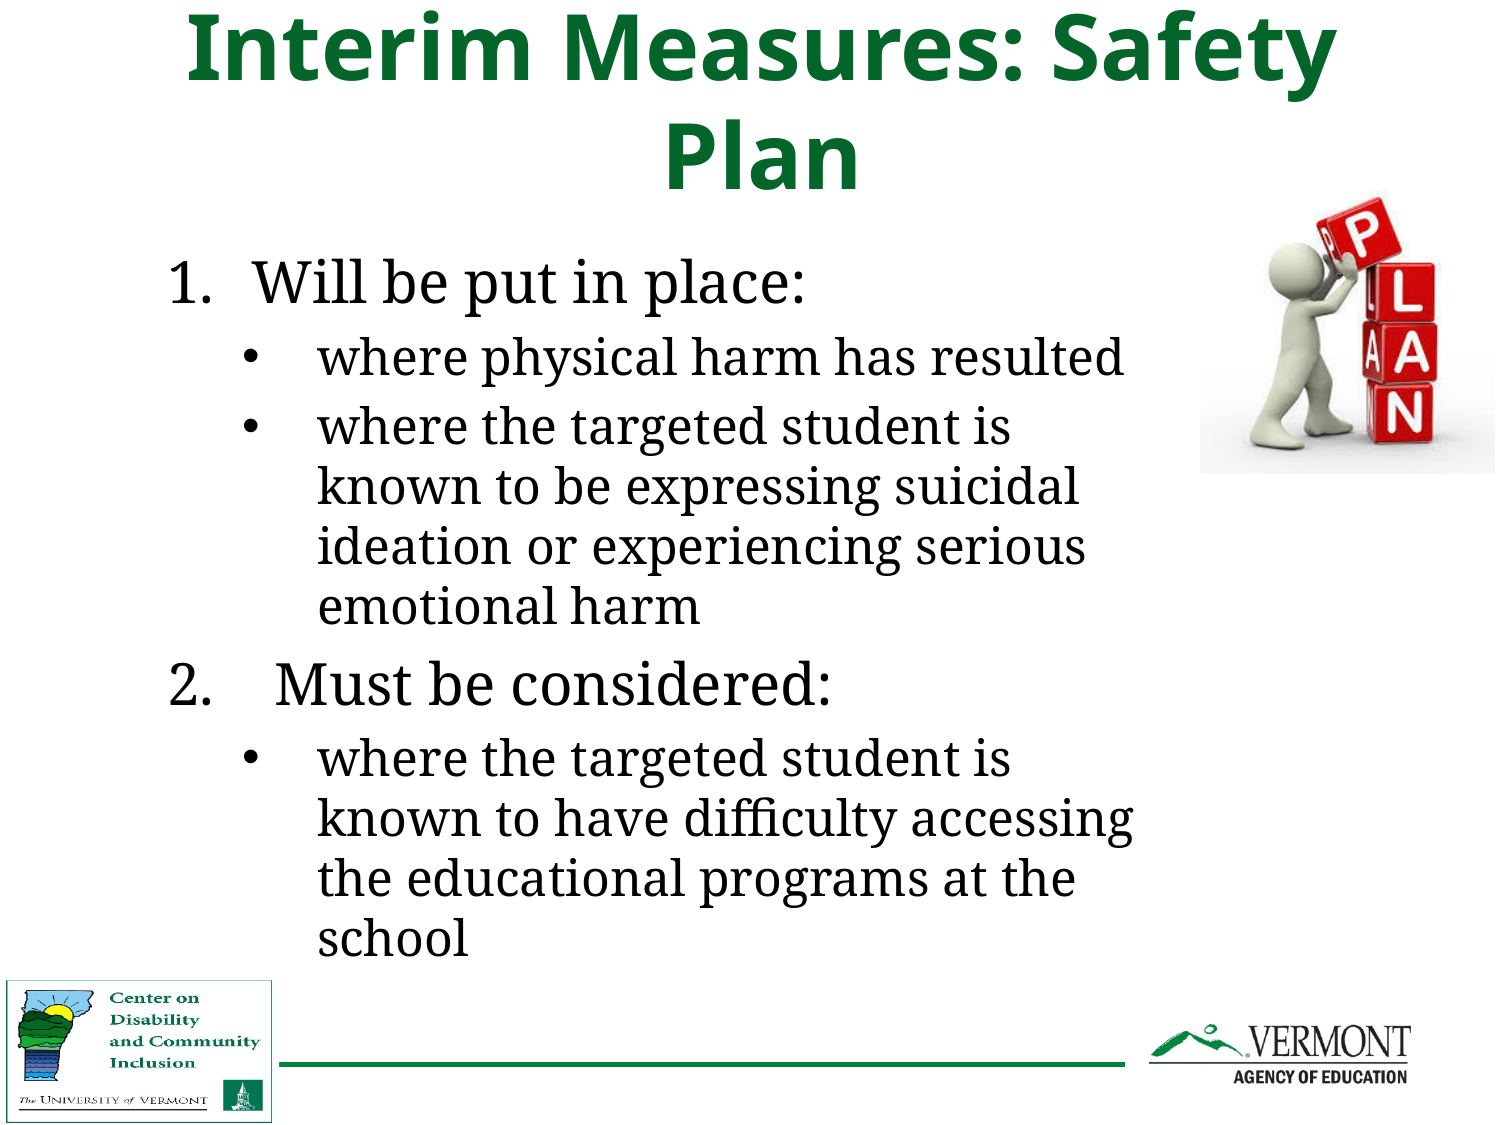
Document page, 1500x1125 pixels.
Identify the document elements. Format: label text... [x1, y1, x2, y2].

picture [1149, 1024, 1411, 1101]
picture [0, 965, 280, 1125]
picture [1200, 179, 1495, 474]
text_box Interim Measures: Safety Plan [87, 17, 1438, 180]
subtitle Will be put in place: where physical harm has resulted where the targeted student is known to be expressing suicidal ideation or experiencing serious emotional harm 2. Must be considered: where the targeted student is known to have difficulty accessing the educational programs at the school [152, 237, 1203, 875]
